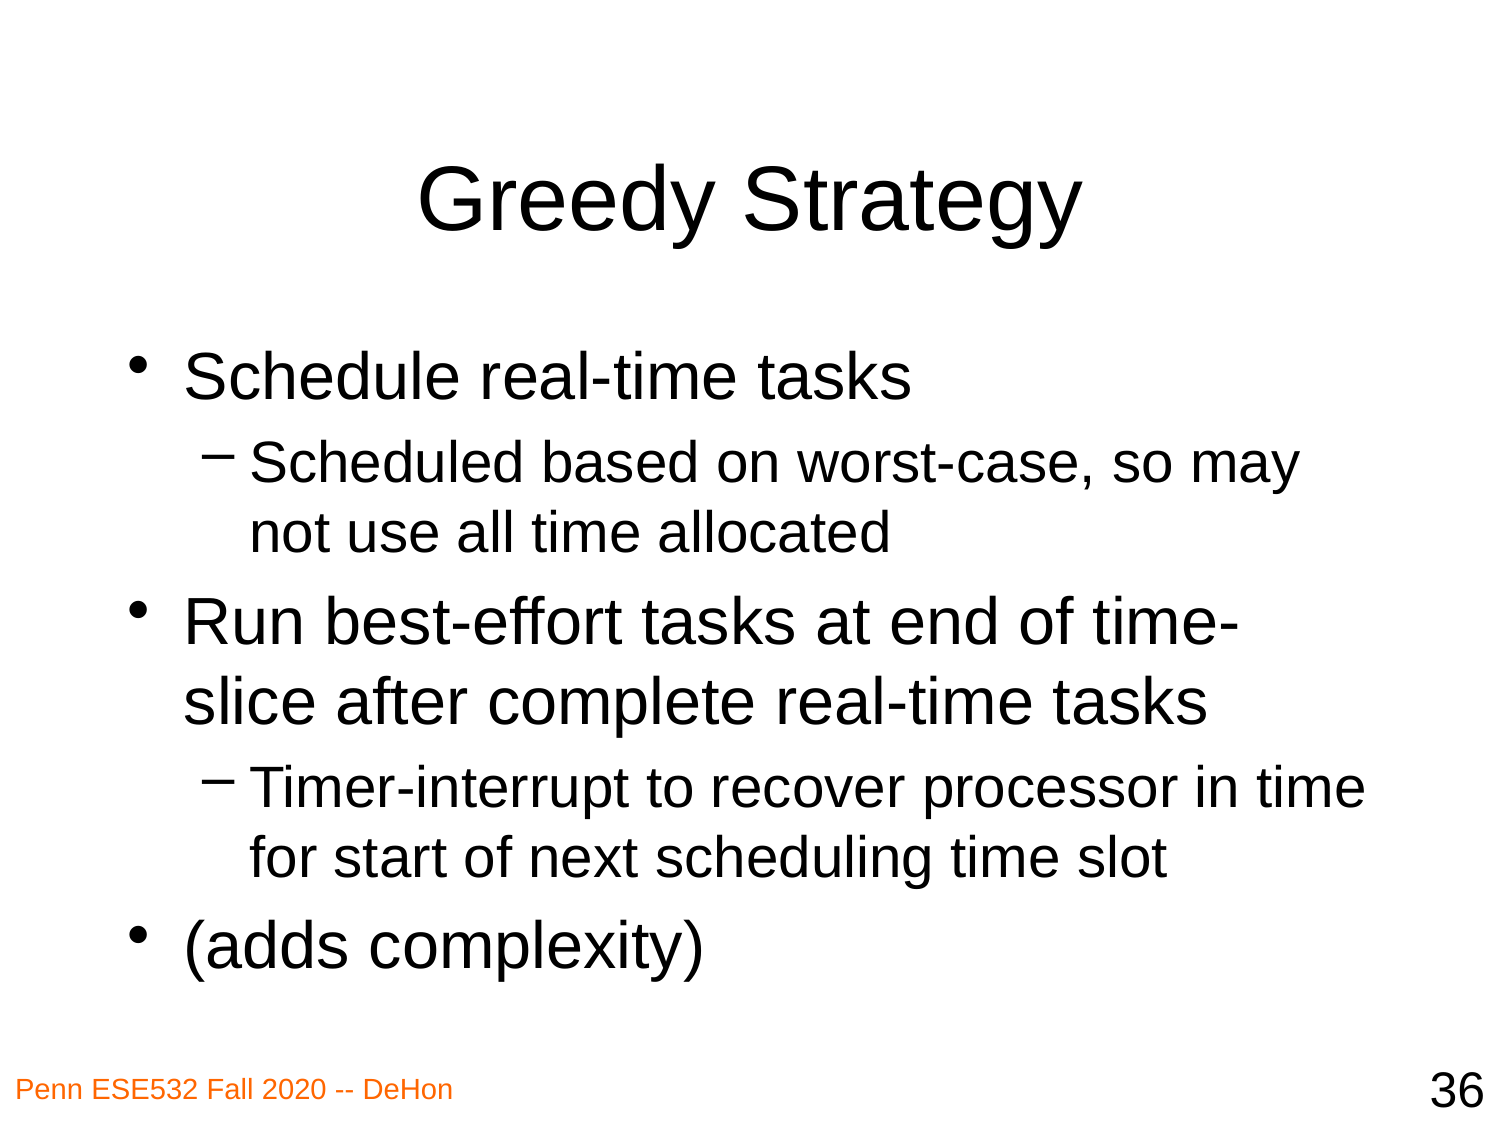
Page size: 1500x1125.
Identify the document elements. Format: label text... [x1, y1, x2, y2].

list Schedule real-time tasks Scheduled based on worst-case, so may not use all time allocated Run best-effort tasks at end of time-slice after complete real-time tasks Timer-interrupt to recover processor in time for start of next scheduling time slot (adds complexity) [112, 324, 1388, 1001]
slide_number Penn ESE532 Fall 2020 -- DeHon [0, 1062, 576, 1125]
slide_number 36 [1187, 1049, 1500, 1125]
title Greedy Strategy [112, 99, 1388, 288]
